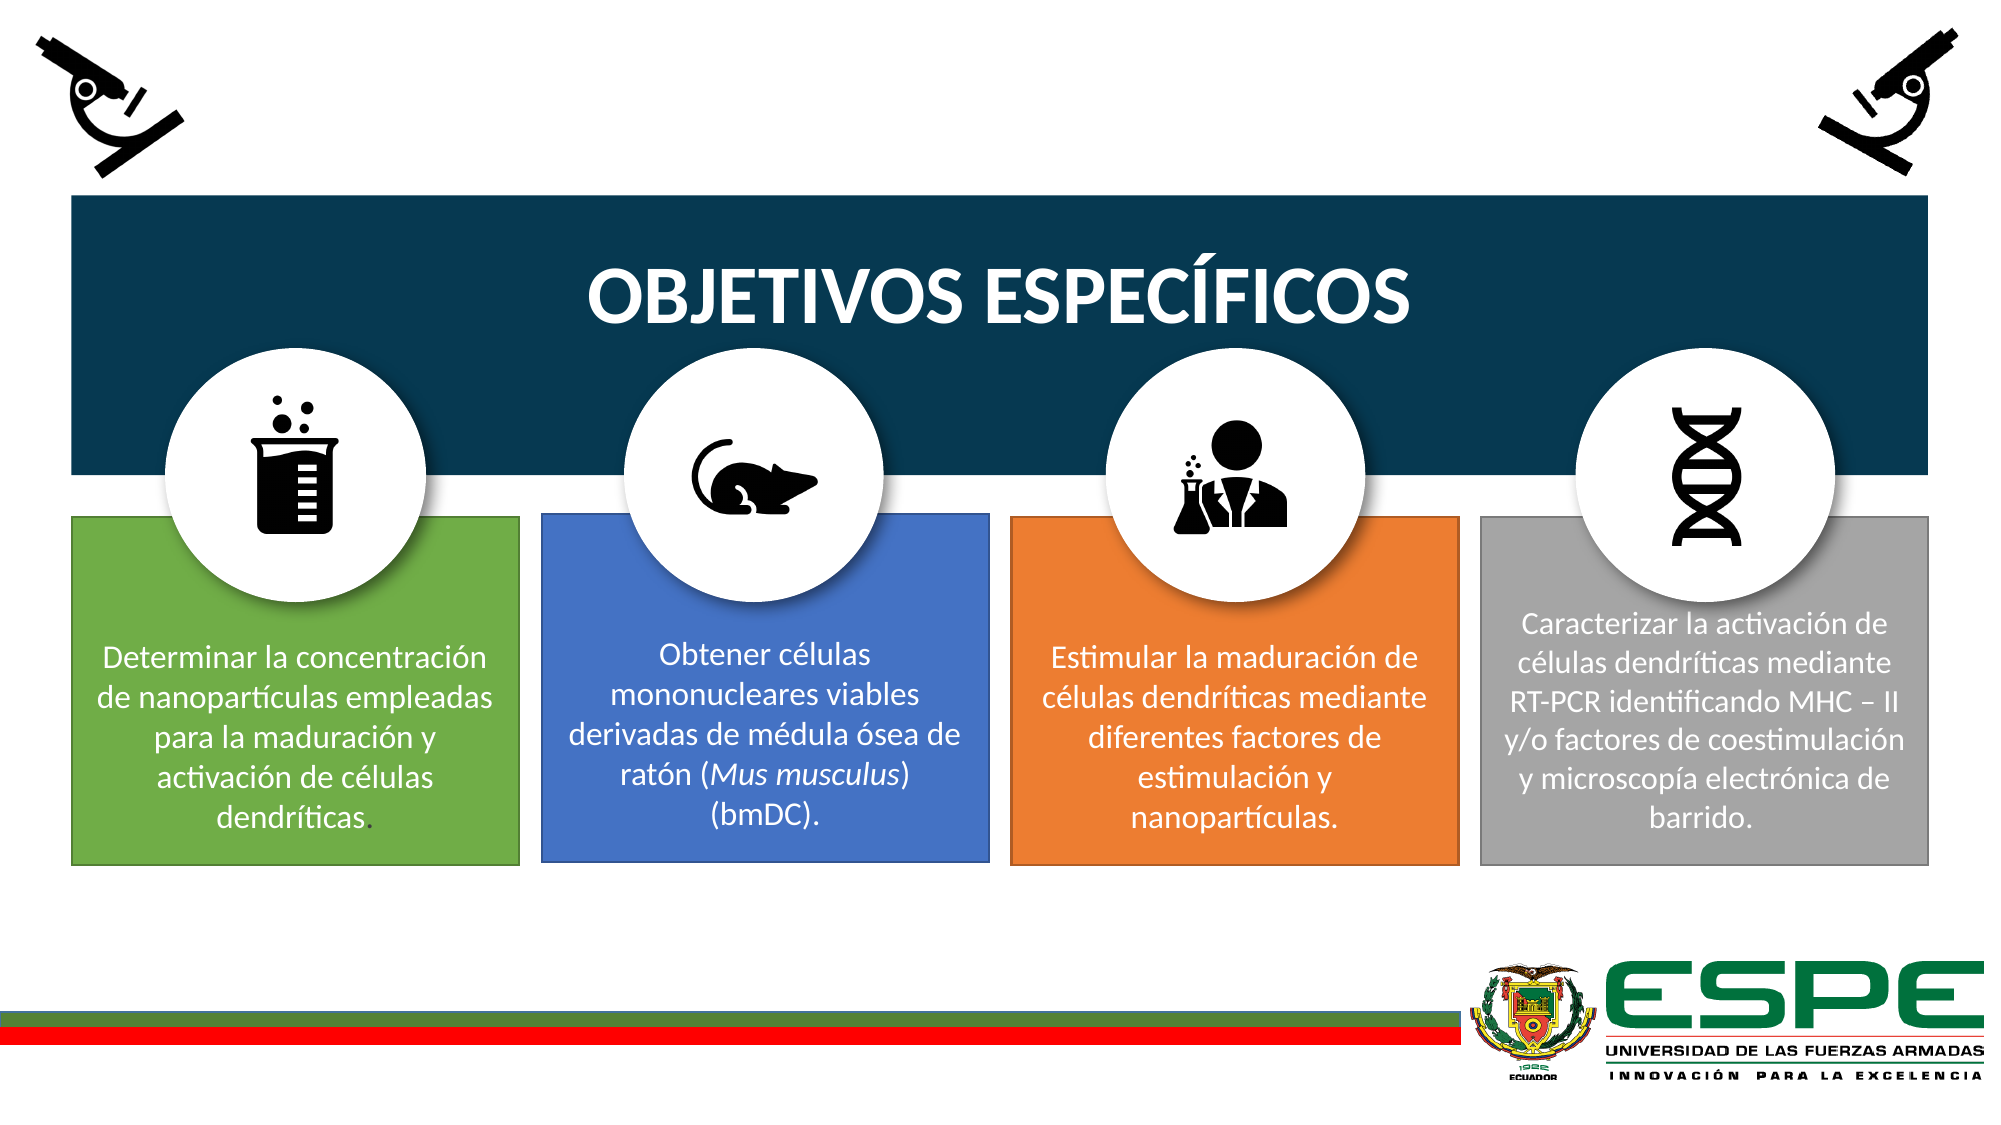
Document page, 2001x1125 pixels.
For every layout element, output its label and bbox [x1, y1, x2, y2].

picture [0, 0, 219, 195]
text_box [71, 195, 1929, 865]
picture [1782, 0, 2000, 203]
text_box [0, 960, 1983, 1080]
